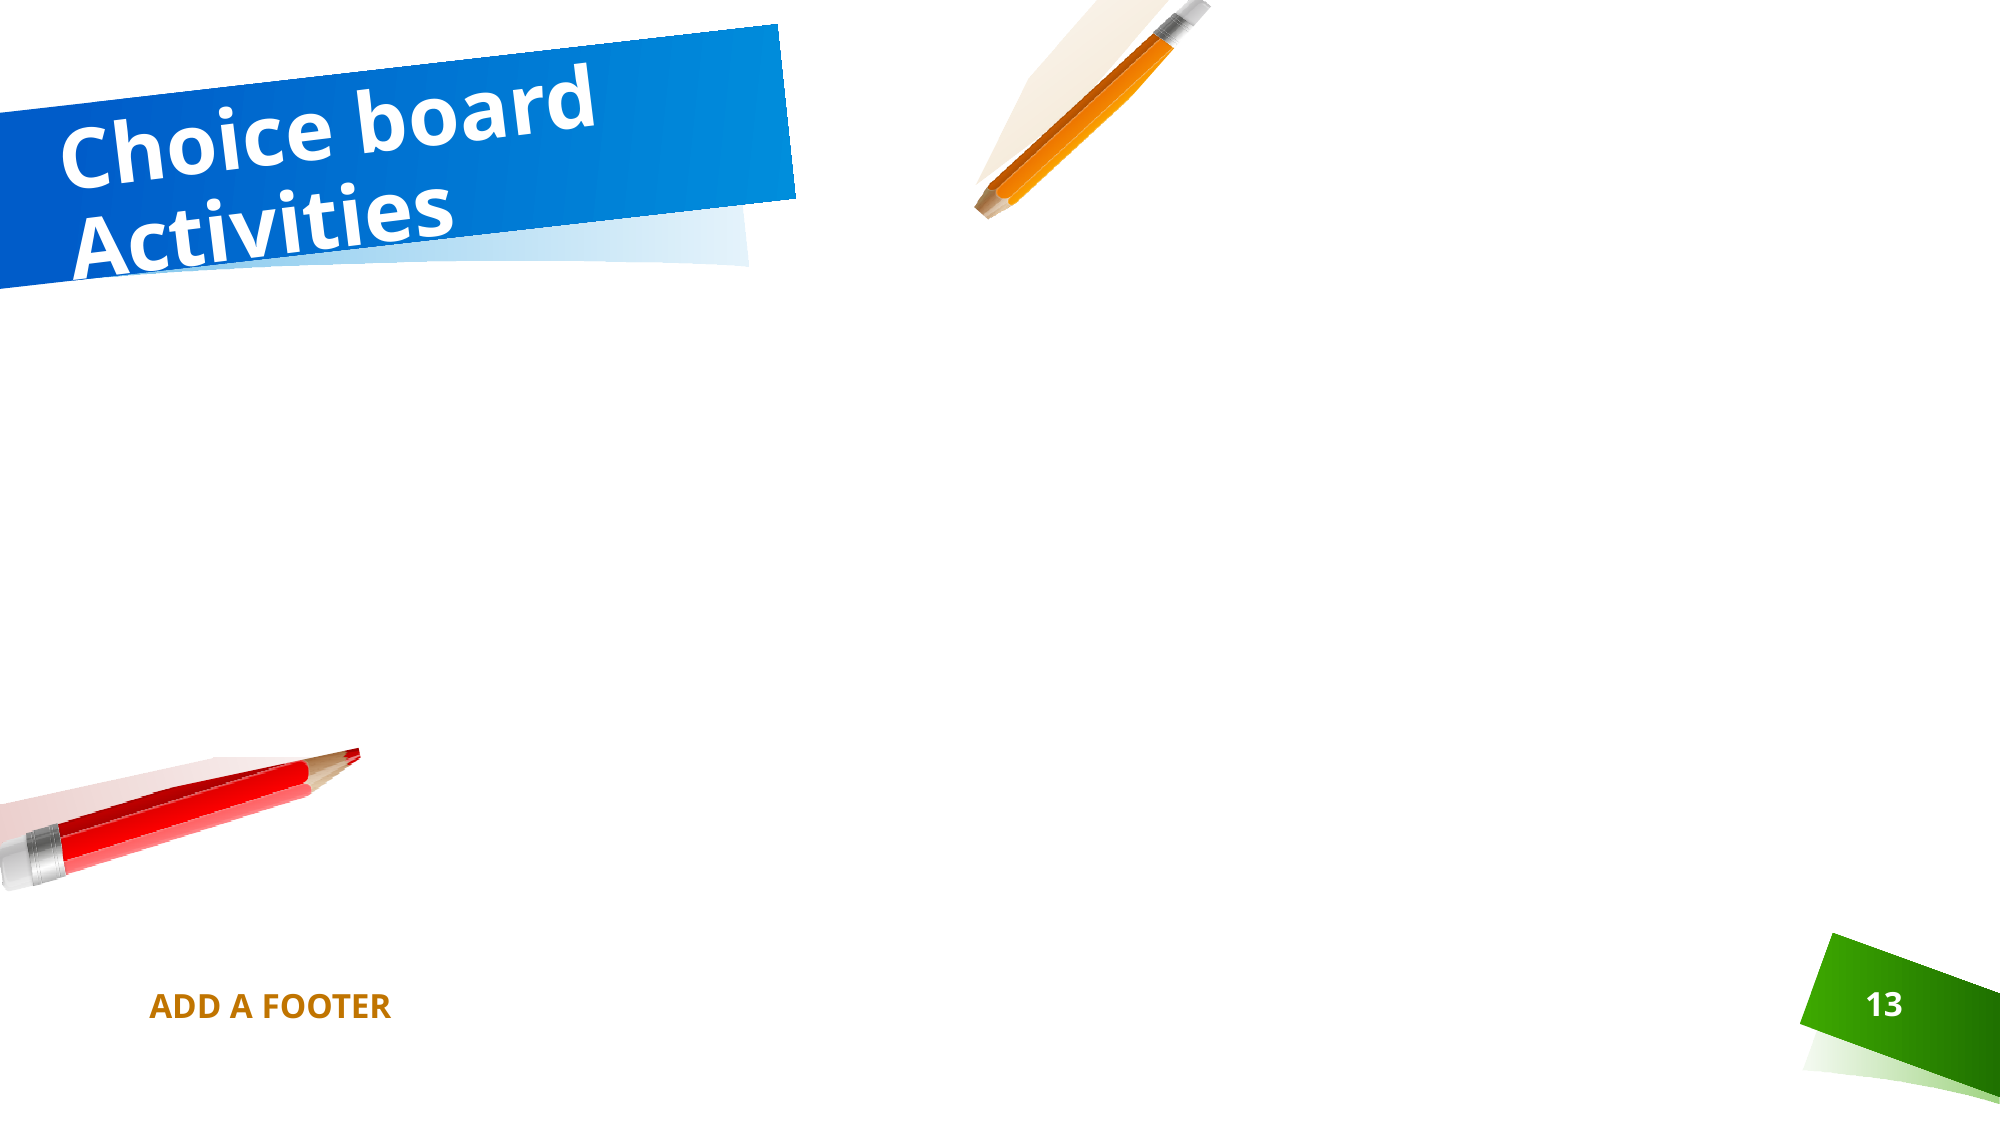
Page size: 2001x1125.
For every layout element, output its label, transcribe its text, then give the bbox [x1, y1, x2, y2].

picture [0, 747, 373, 894]
picture [956, 0, 1217, 237]
footer ADD A FOOTER [149, 975, 583, 1036]
title Choice board Activities [36, 15, 779, 319]
slide_number 13 [1831, 975, 1937, 1036]
